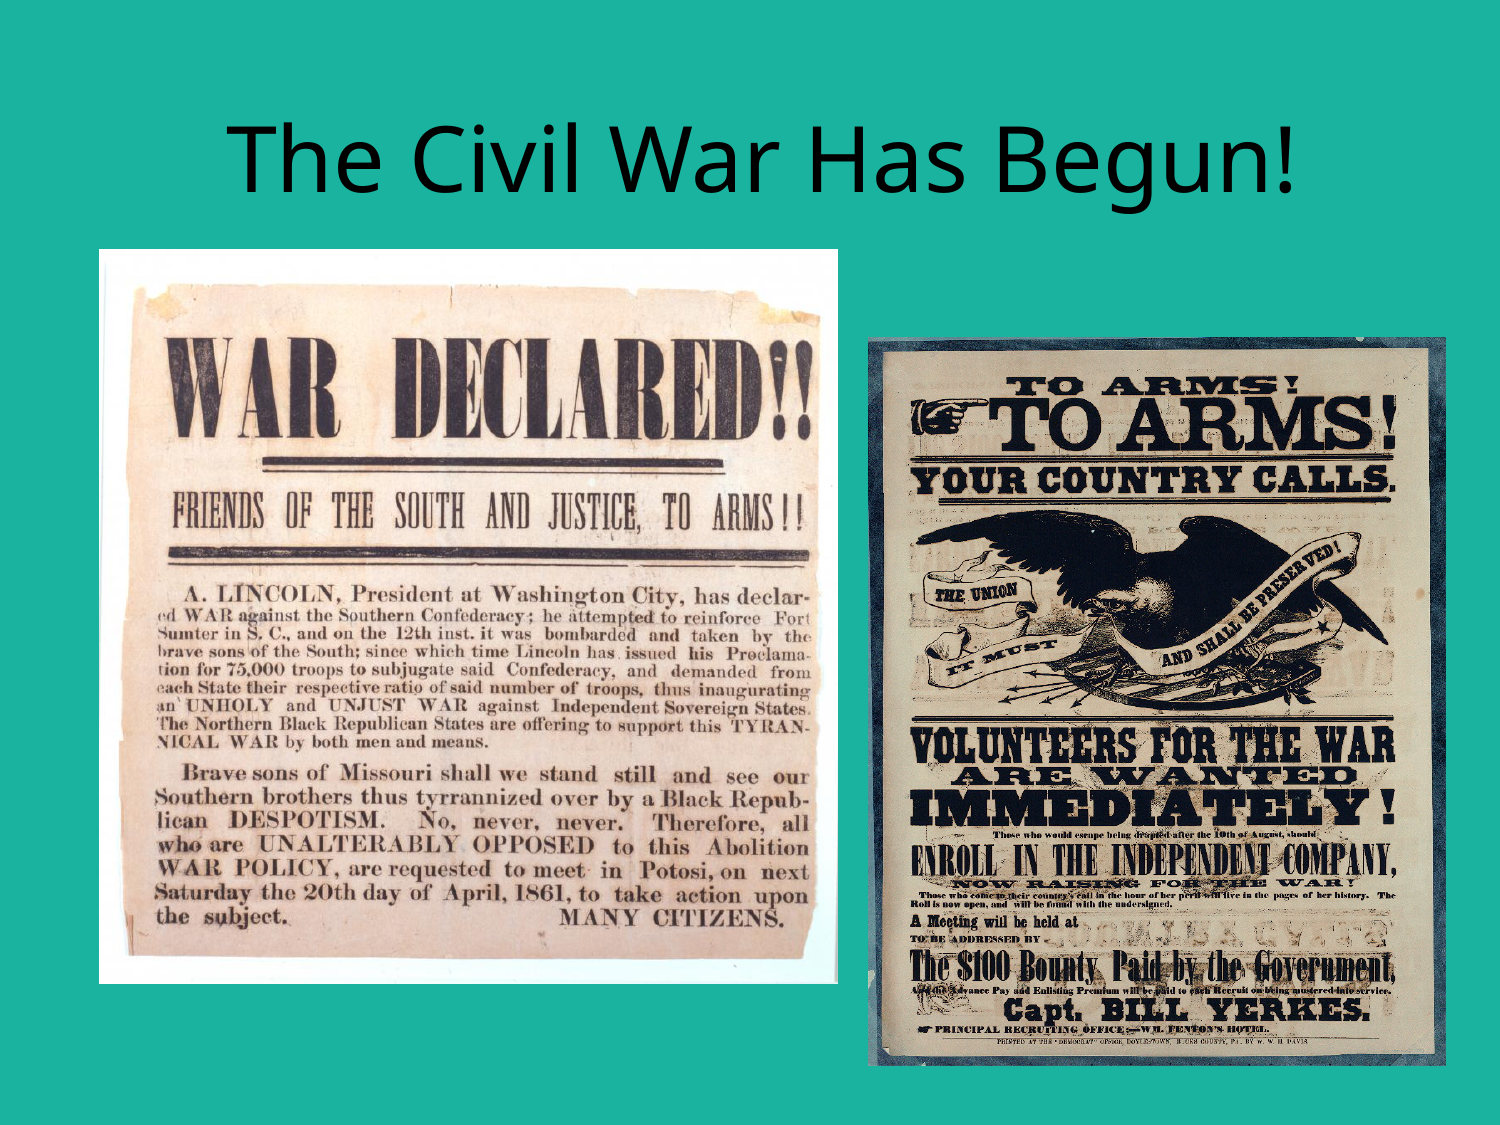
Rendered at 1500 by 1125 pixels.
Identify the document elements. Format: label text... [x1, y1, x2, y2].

picture [99, 249, 839, 985]
title The Civil War Has Begun! [75, 0, 1450, 313]
picture [868, 337, 1446, 1066]
